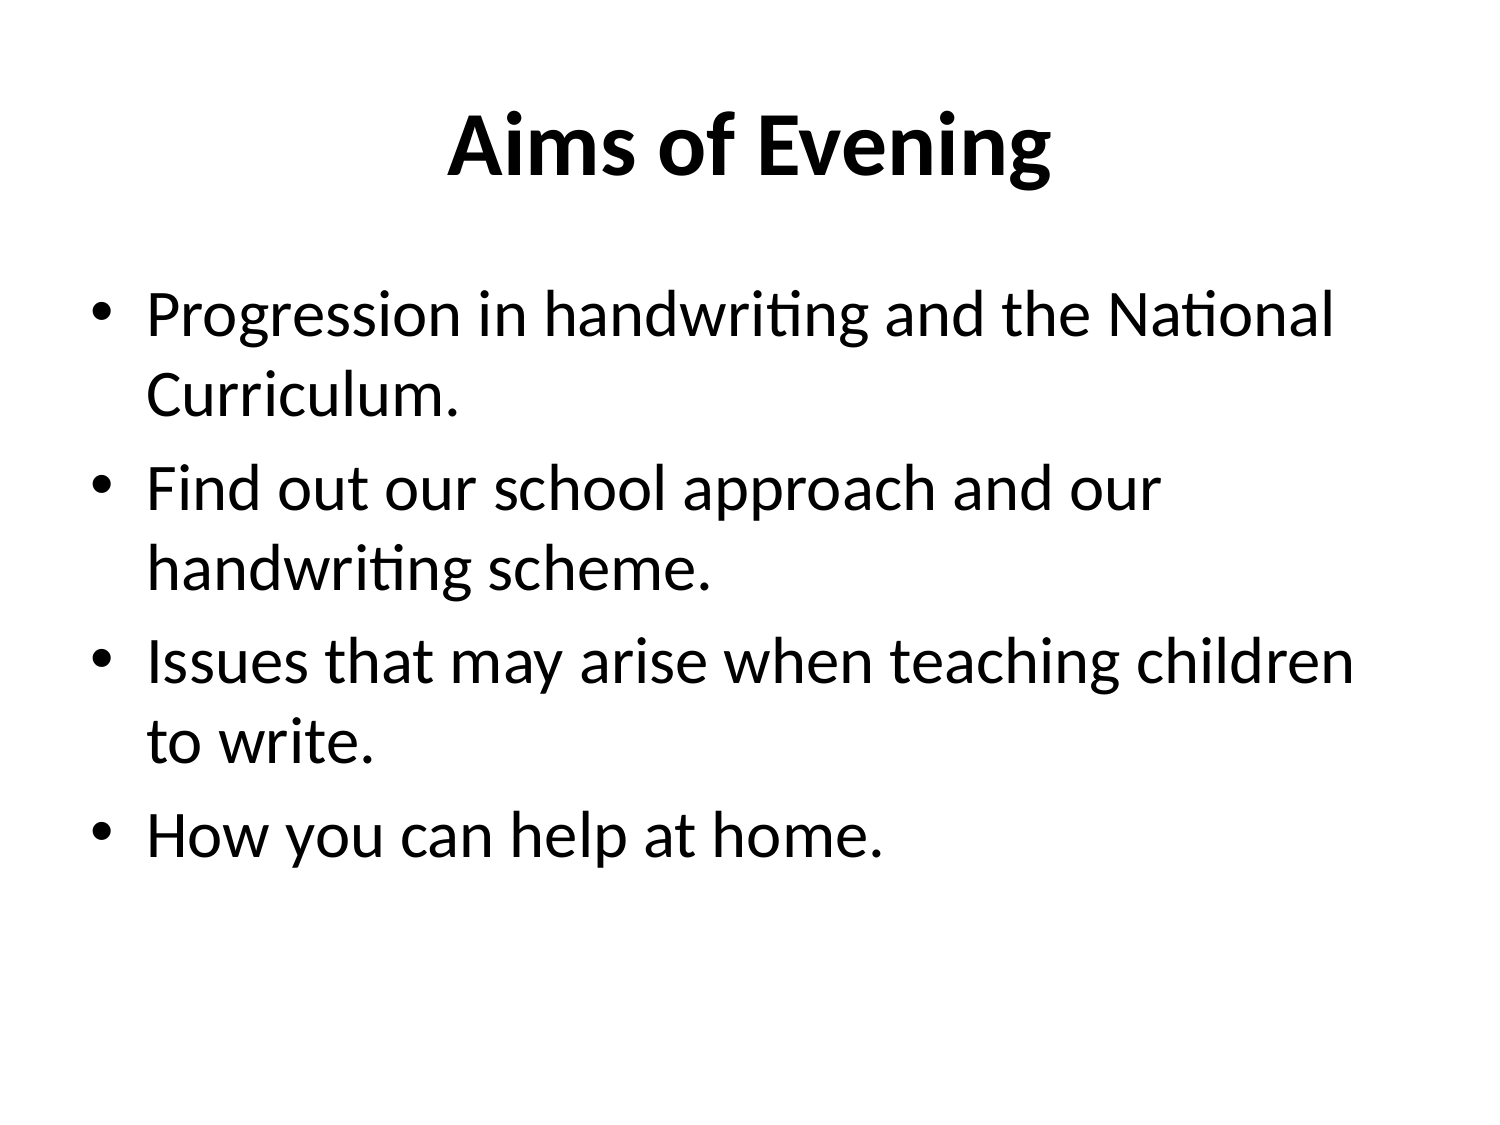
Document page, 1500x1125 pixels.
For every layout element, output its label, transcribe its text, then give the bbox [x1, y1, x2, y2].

list Progression in handwriting and the National Curriculum. Find out our school approach and our handwriting scheme. Issues that may arise when teaching children to write. How you can help at home. [75, 262, 1425, 1005]
title Aims of Evening [75, 45, 1425, 233]
